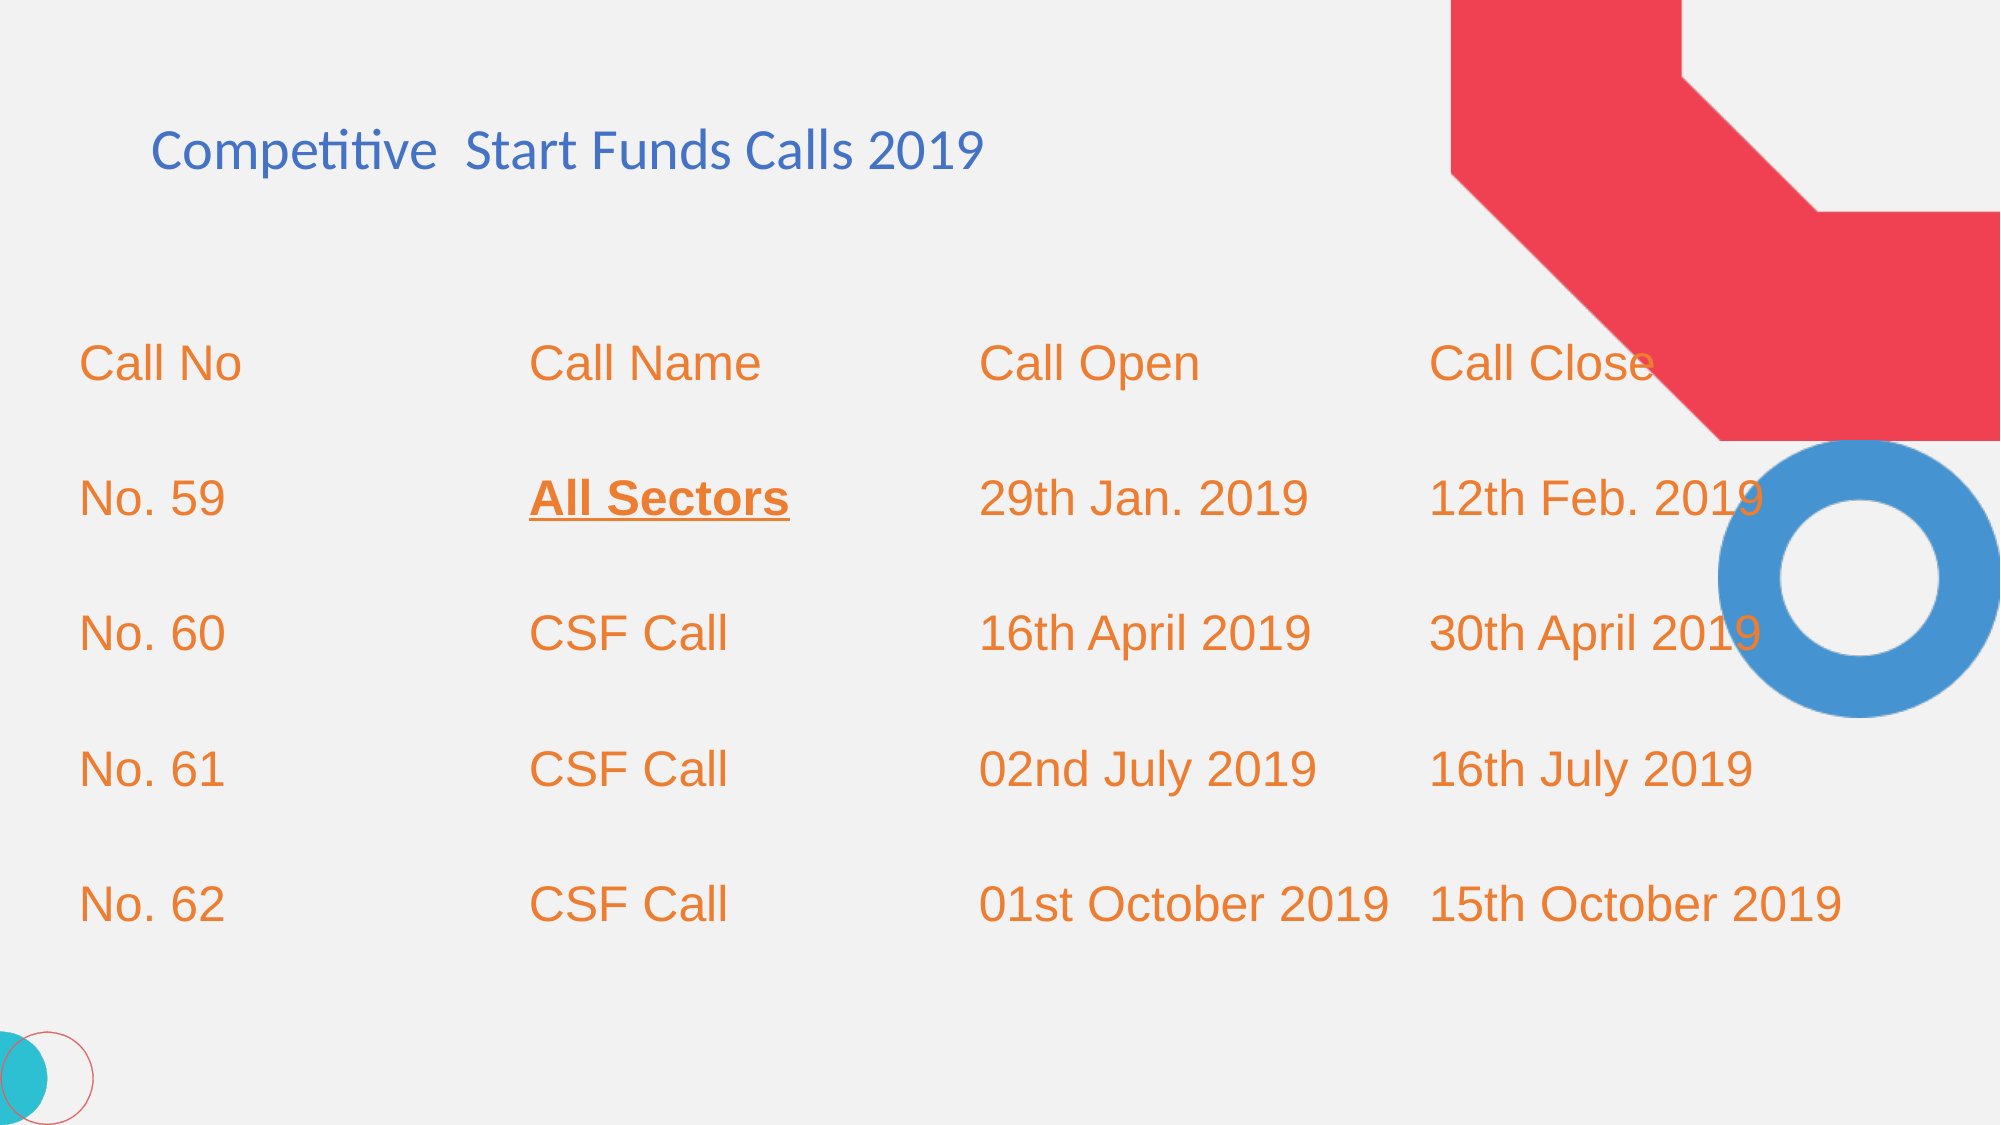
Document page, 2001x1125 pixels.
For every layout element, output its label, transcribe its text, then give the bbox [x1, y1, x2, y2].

table_cell 12th Feb. 2019 [1414, 430, 1864, 566]
table_cell 02nd July 2019 [964, 701, 1414, 837]
table_header Call Open [964, 295, 1414, 430]
table_cell 16th April 2019 [964, 566, 1414, 701]
picture [0, 1031, 94, 1125]
table_cell 15th October 2019 [1414, 837, 1864, 972]
table_cell 01st October 2019 [964, 837, 1414, 972]
table_cell 30th April 2019 [1414, 566, 1864, 701]
table_cell CSF Call [514, 701, 964, 837]
table_cell 29th Jan. 2019 [964, 430, 1414, 566]
table_cell No. 60 [64, 566, 514, 701]
table_cell No. 61 [64, 701, 514, 837]
table_cell All Sectors [514, 430, 964, 566]
table_cell CSF Call [514, 837, 964, 972]
table_header Call Name [514, 295, 964, 430]
table_cell CSF Call [514, 566, 964, 701]
table_cell 16th July 2019 [1414, 701, 1864, 837]
picture [1450, 0, 2000, 718]
table_cell No. 59 [64, 430, 514, 566]
text_box Competitive Start Funds Calls 2019 [136, 103, 1001, 189]
table_header Call No [64, 295, 514, 430]
table_cell No. 62 [64, 837, 514, 972]
table_header Call Close [1414, 295, 1864, 430]
